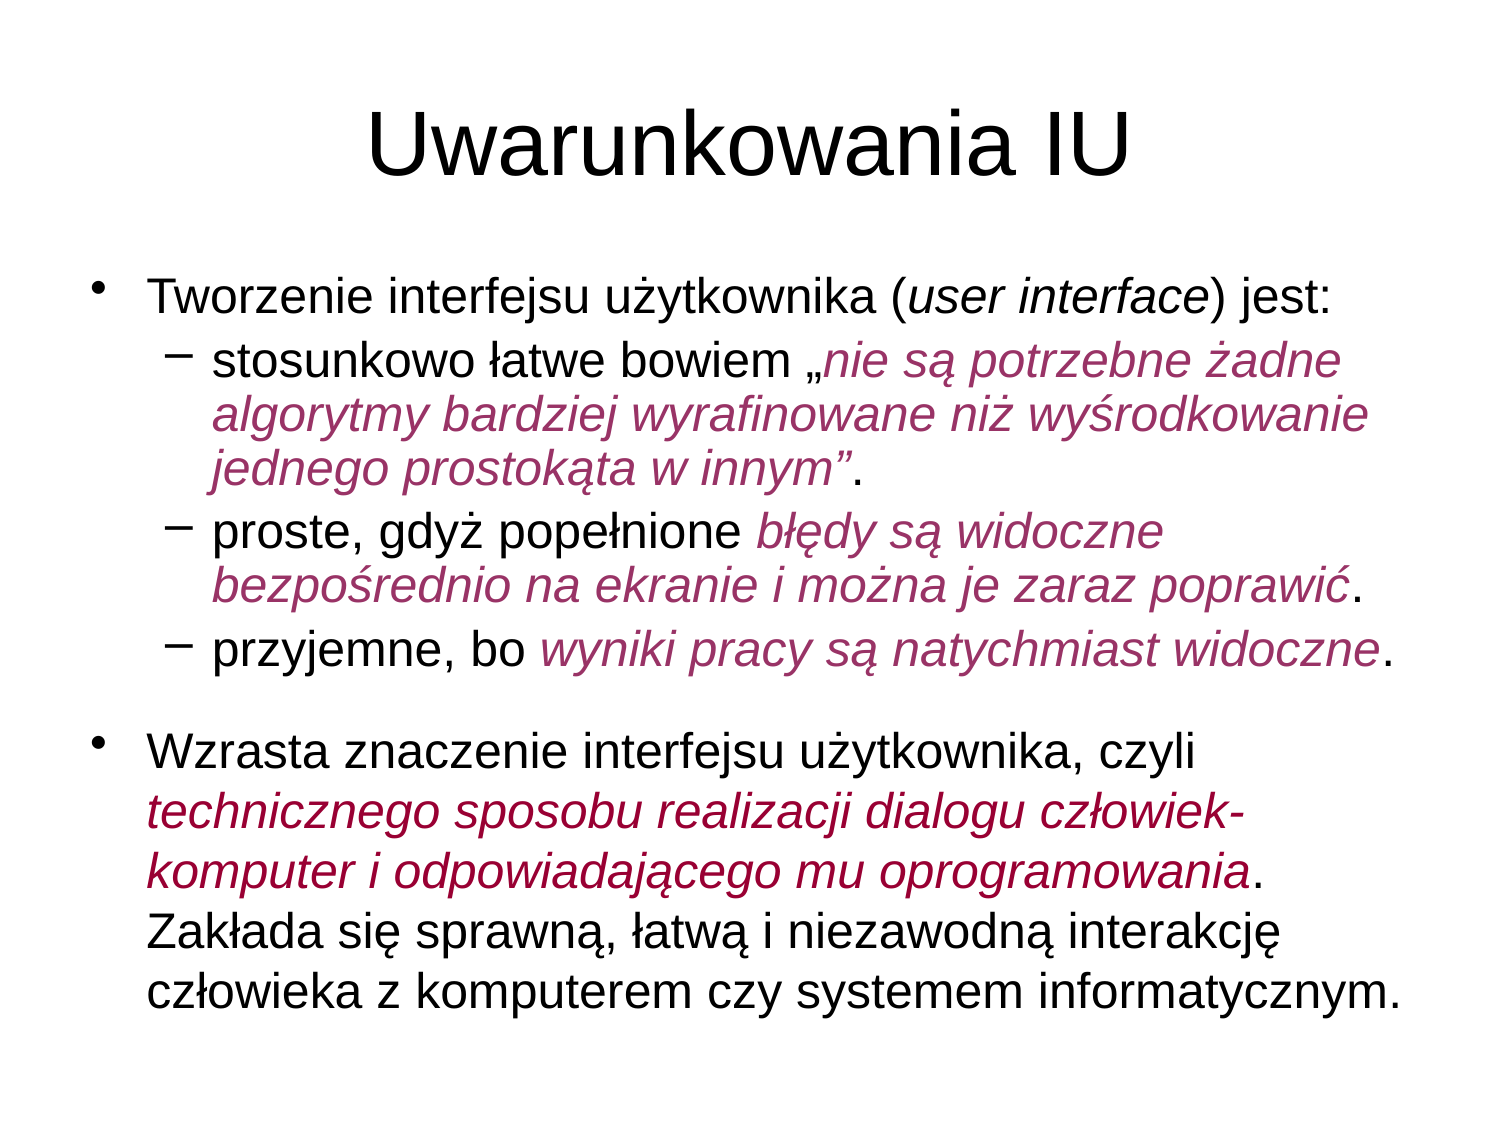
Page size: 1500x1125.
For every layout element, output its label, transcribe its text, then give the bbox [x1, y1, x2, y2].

title Uwarunkowania IU [74, 44, 1426, 233]
text_box Wzrasta znaczenie interfejsu użytkownika, czyli technicznego sposobu realizacji dialogu człowiek-komputer i odpowiadającego mu oprogramowania. Zakłada się sprawną, łatwą i niezawodną interakcję człowieka z komputerem czy systemem informatycznym. [74, 711, 1425, 1047]
list Tworzenie interfejsu użytkownika (user interface) jest: stosunkowo łatwe bowiem „nie są potrzebne żadne algorytmy bardziej wyrafinowane niż wyśrodkowanie jednego prostokąta w innym”. proste, gdyż popełnione błędy są widoczne bezpośrednio na ekranie i można je zaraz poprawić. przyjemne, bo wyniki pracy są natychmiast widoczne. [74, 262, 1426, 717]
